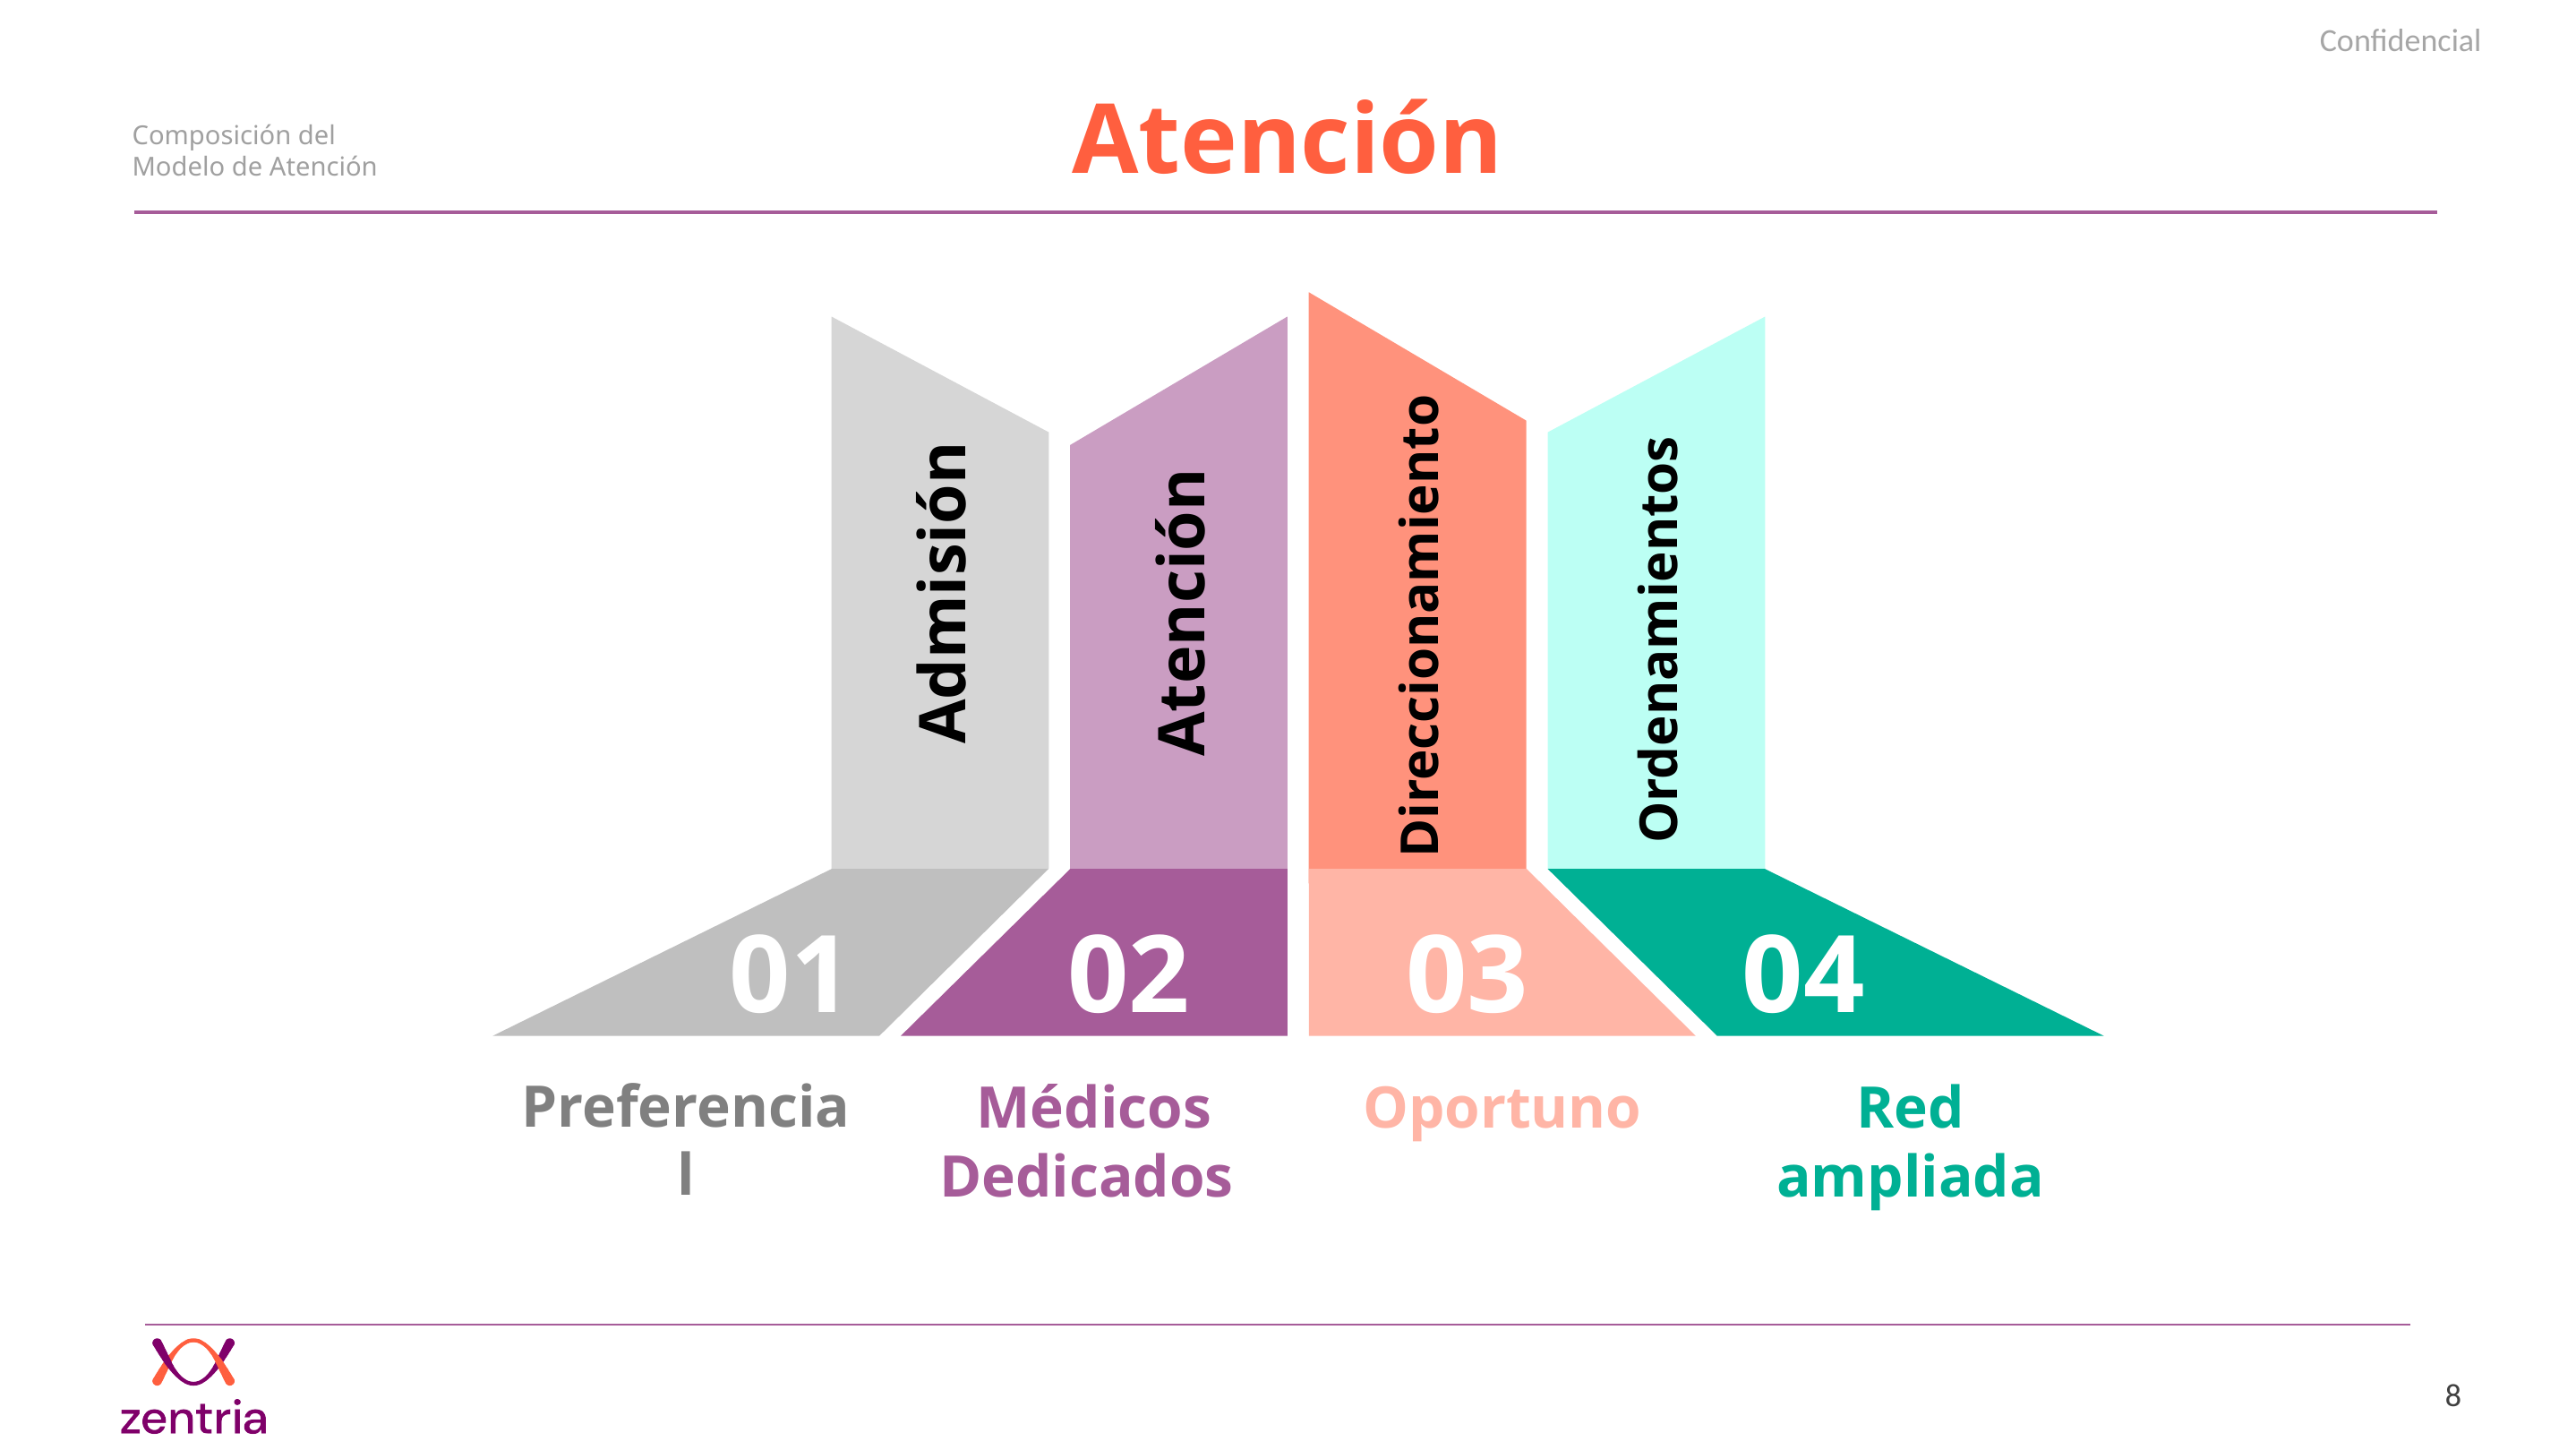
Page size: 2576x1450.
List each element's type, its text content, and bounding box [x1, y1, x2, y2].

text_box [900, 316, 1309, 1144]
picture [91, 1309, 295, 1450]
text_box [1287, 292, 1697, 1144]
title Atención [176, 82, 2399, 217]
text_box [1697, 316, 2104, 1144]
text_box Composición del Modelo de Atención [118, 111, 427, 188]
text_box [492, 316, 1049, 1142]
